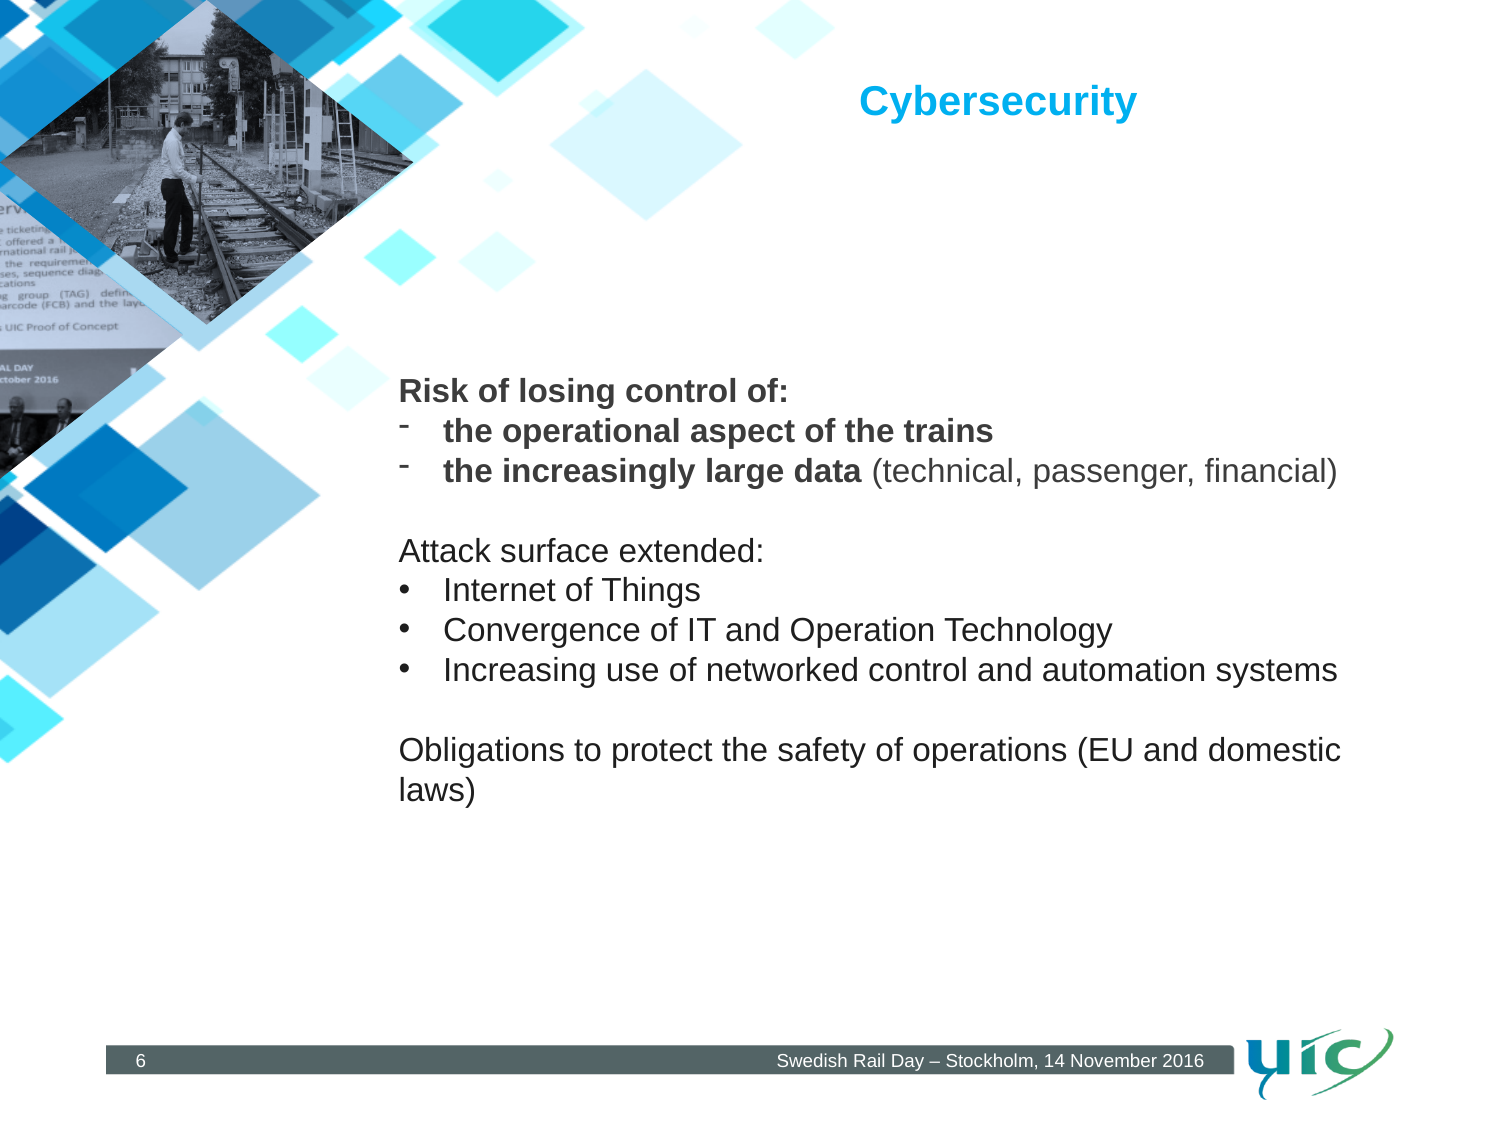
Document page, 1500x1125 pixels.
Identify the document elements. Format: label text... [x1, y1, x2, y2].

text_box Risk of losing control of: the operational aspect of the trains the increasingly large data (technical, passenger, financial) Attack surface extended: Internet of Things Convergence of IT and Operation Technology Increasing use of networked control and automation systems Obligations to protect the safety of operations (EU and domestic laws) [383, 361, 1412, 816]
footer Swedish Rail Day – Stockholm, 14 November 2016 [465, 1048, 1205, 1079]
picture [922, 97, 930, 111]
slide_number 6 [135, 1048, 254, 1079]
picture [0, 0, 932, 774]
text_box Cybersecurity [935, 66, 1288, 132]
picture [106, 1027, 1394, 1100]
